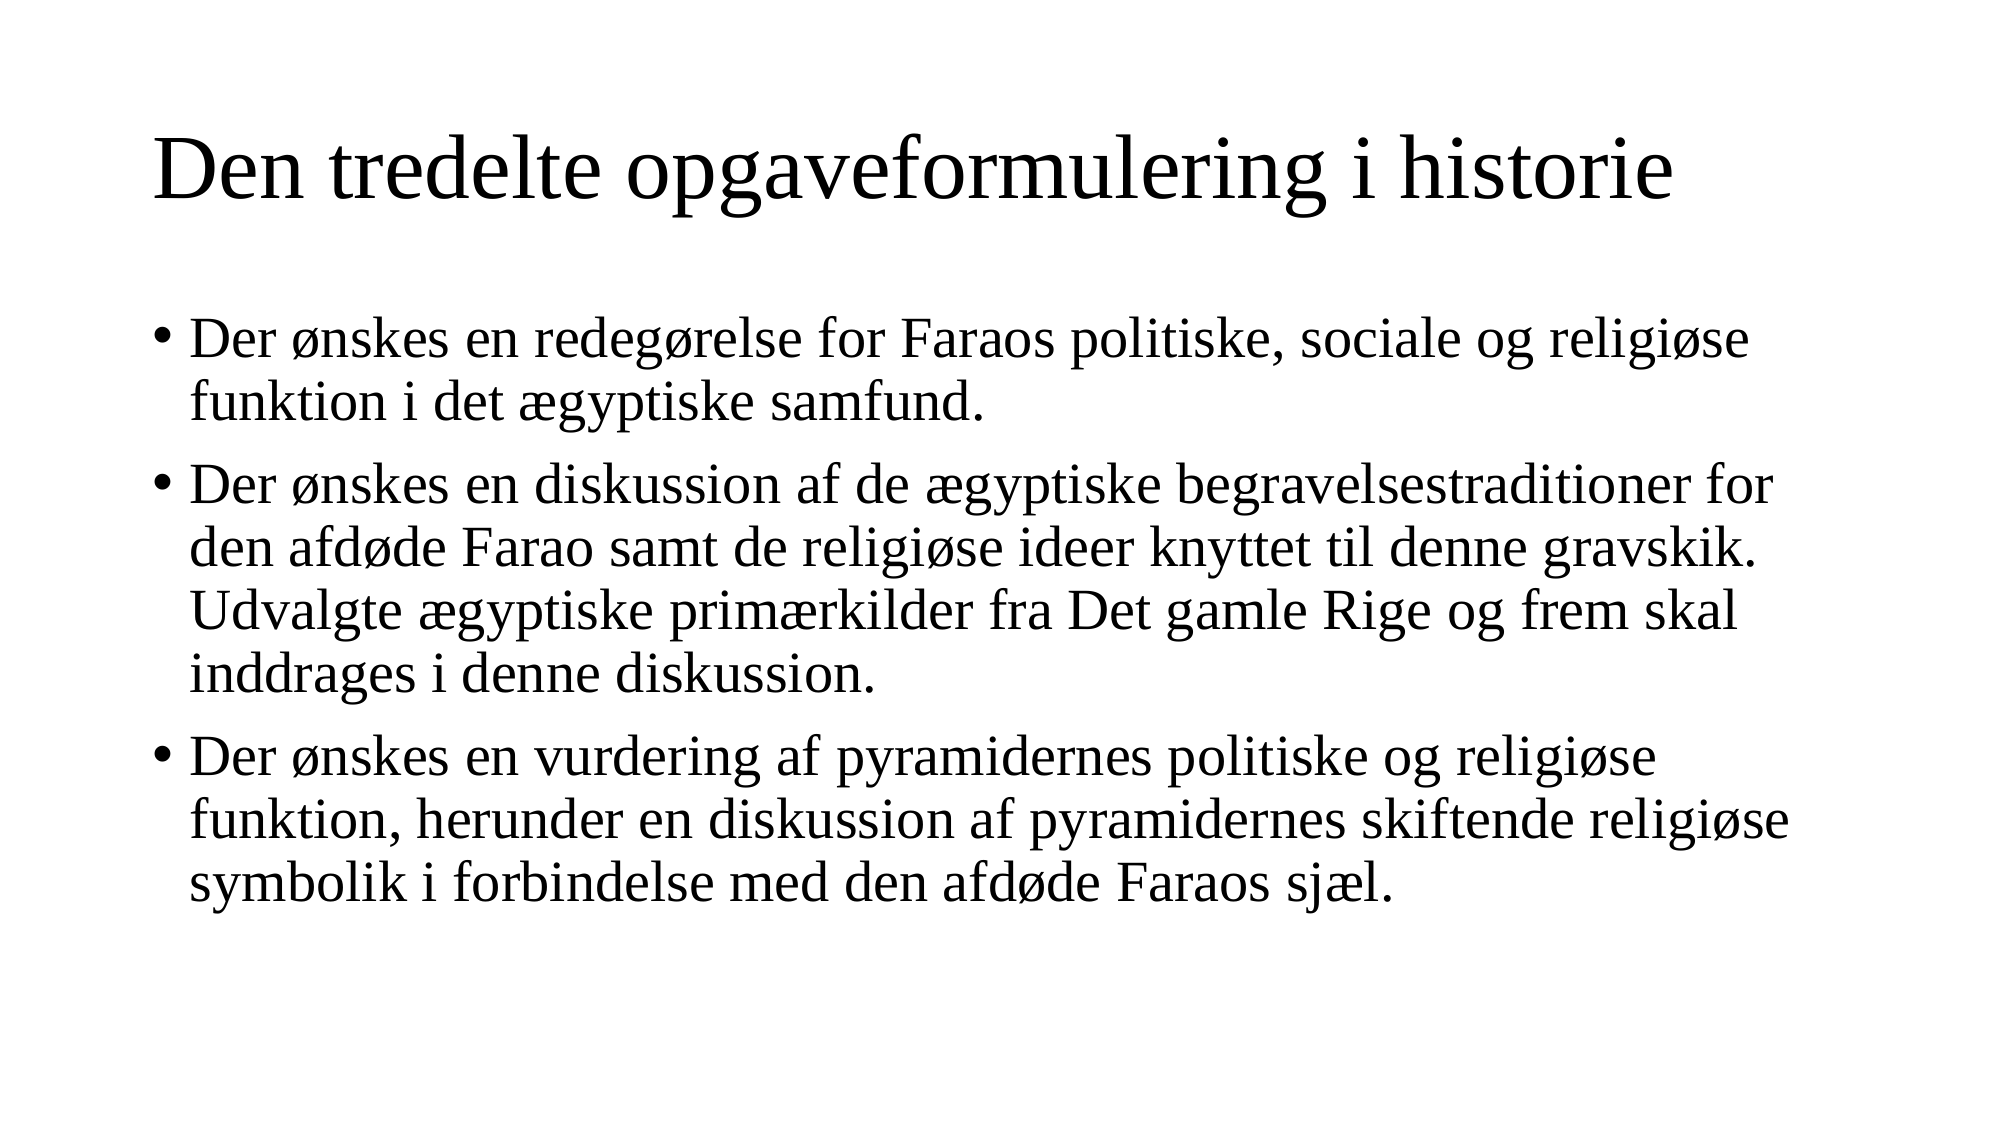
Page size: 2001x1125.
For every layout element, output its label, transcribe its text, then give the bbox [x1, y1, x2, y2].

title Den tredelte opgaveformulering i historie [137, 59, 1863, 278]
list Der ønskes en redegørelse for Faraos politiske, sociale og religiøse funktion i det ægyptiske samfund. Der ønskes en diskussion af de ægyptiske begravelsestraditioner for den afdøde Farao samt de religiøse ideer knyttet til denne gravskik. Udvalgte ægyptiske primærkilder fra Det gamle Rige og frem skal inddrages i denne diskussion. Der ønskes en vurdering af pyramidernes politiske og religiøse funktion, herunder en diskussion af pyramidernes skiftende religiøse symbolik i forbindelse med den afdøde Faraos sjæl. [137, 299, 1863, 1014]
